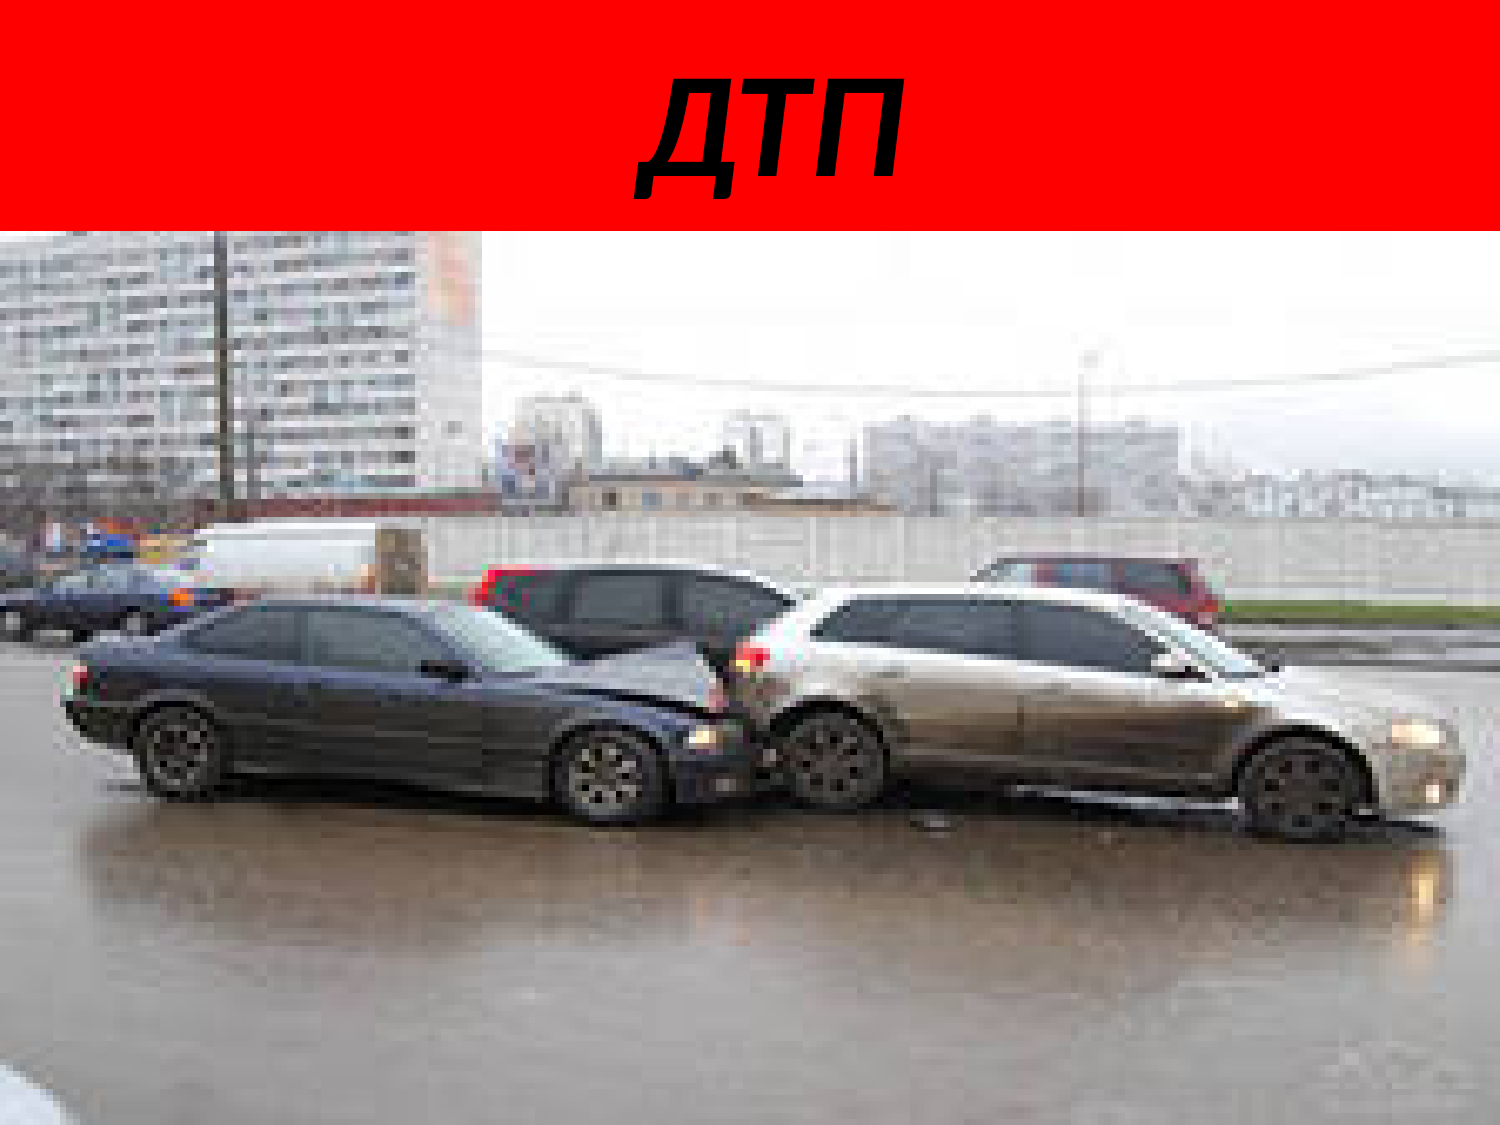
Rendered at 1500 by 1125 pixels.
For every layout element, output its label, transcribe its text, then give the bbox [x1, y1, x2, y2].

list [0, 231, 1500, 1125]
title ДТП [0, 0, 1500, 231]
